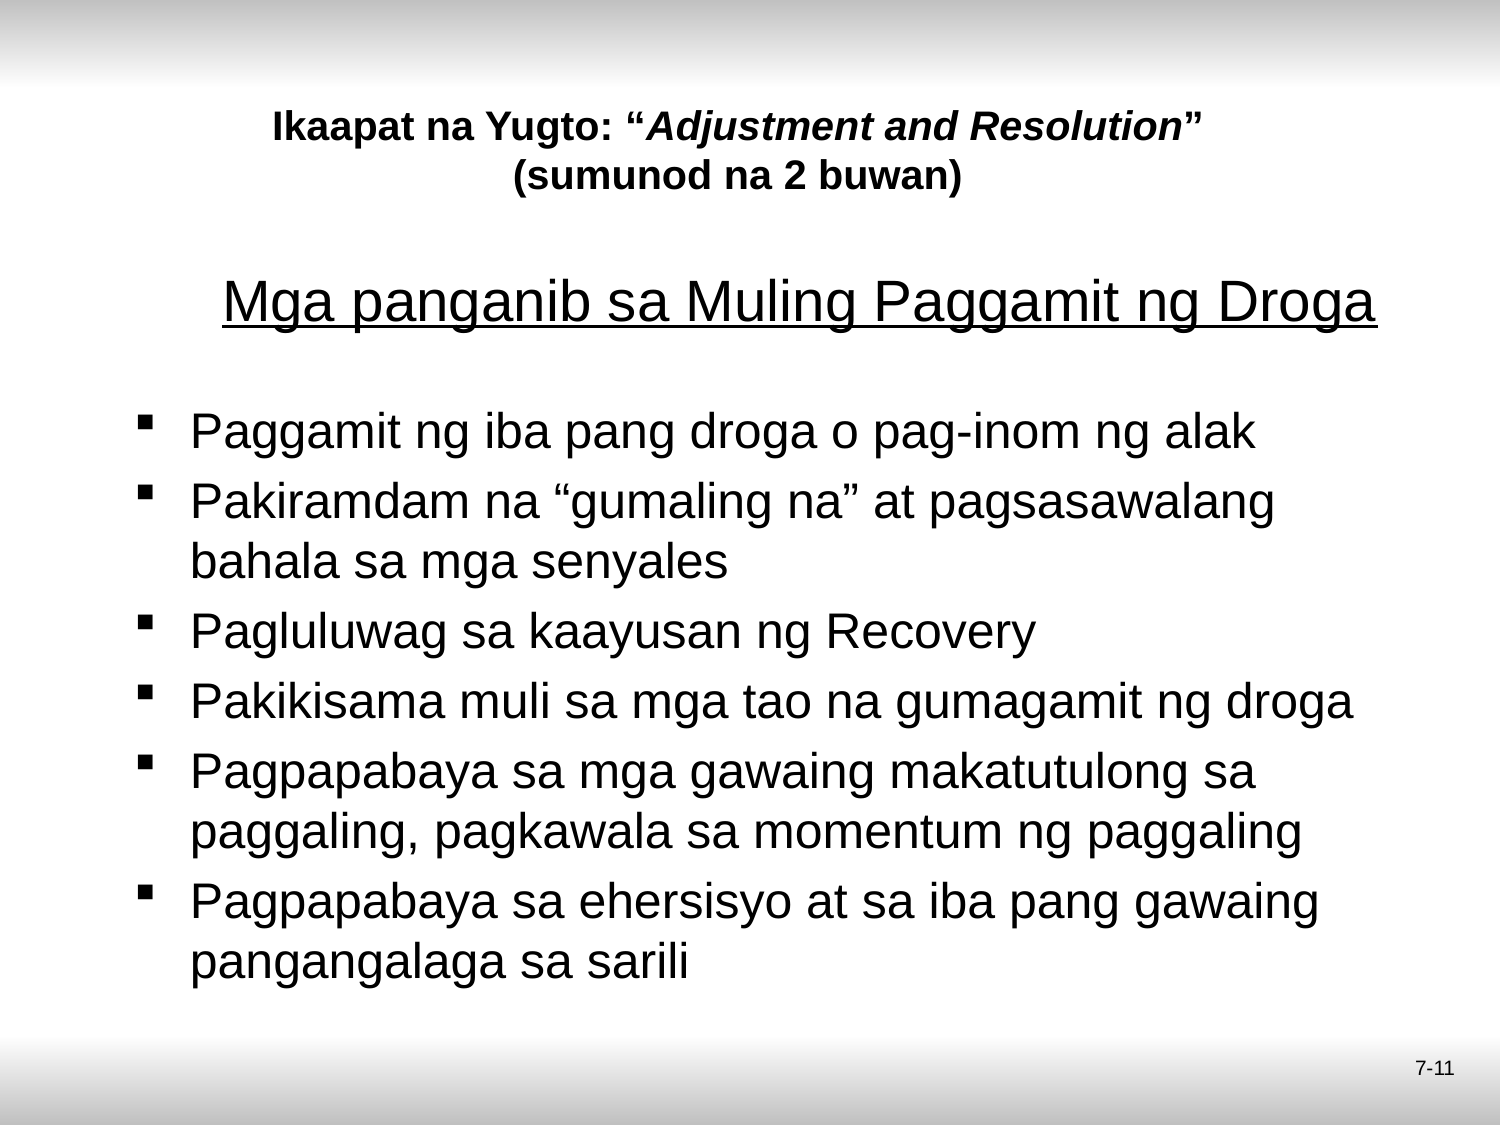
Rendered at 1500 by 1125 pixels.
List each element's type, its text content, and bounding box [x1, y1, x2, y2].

title Ikaapat na Yugto: “Adjustment and Resolution” (sumunod na 2 buwan) [9, 91, 1467, 256]
slide_number 7-11 [1120, 1046, 1471, 1125]
list Paggamit ng iba pang droga o pag-inom ng alak Pakiramdam na “gumaling na” at pagsasawalang bahala sa mga senyales Pagluluwag sa kaayusan ng Recovery Pakikisama muli sa mga tao na gumagamit ng droga Pagpapabaya sa mga gawaing makatutulong sa paggaling, pagkawala sa momentum ng paggaling Pagpapabaya sa ehersisyo at sa iba pang gawaing pangangalaga sa sarili [118, 391, 1382, 1063]
text_box Mga panganib sa Muling Paggamit ng Droga [129, 255, 1470, 341]
